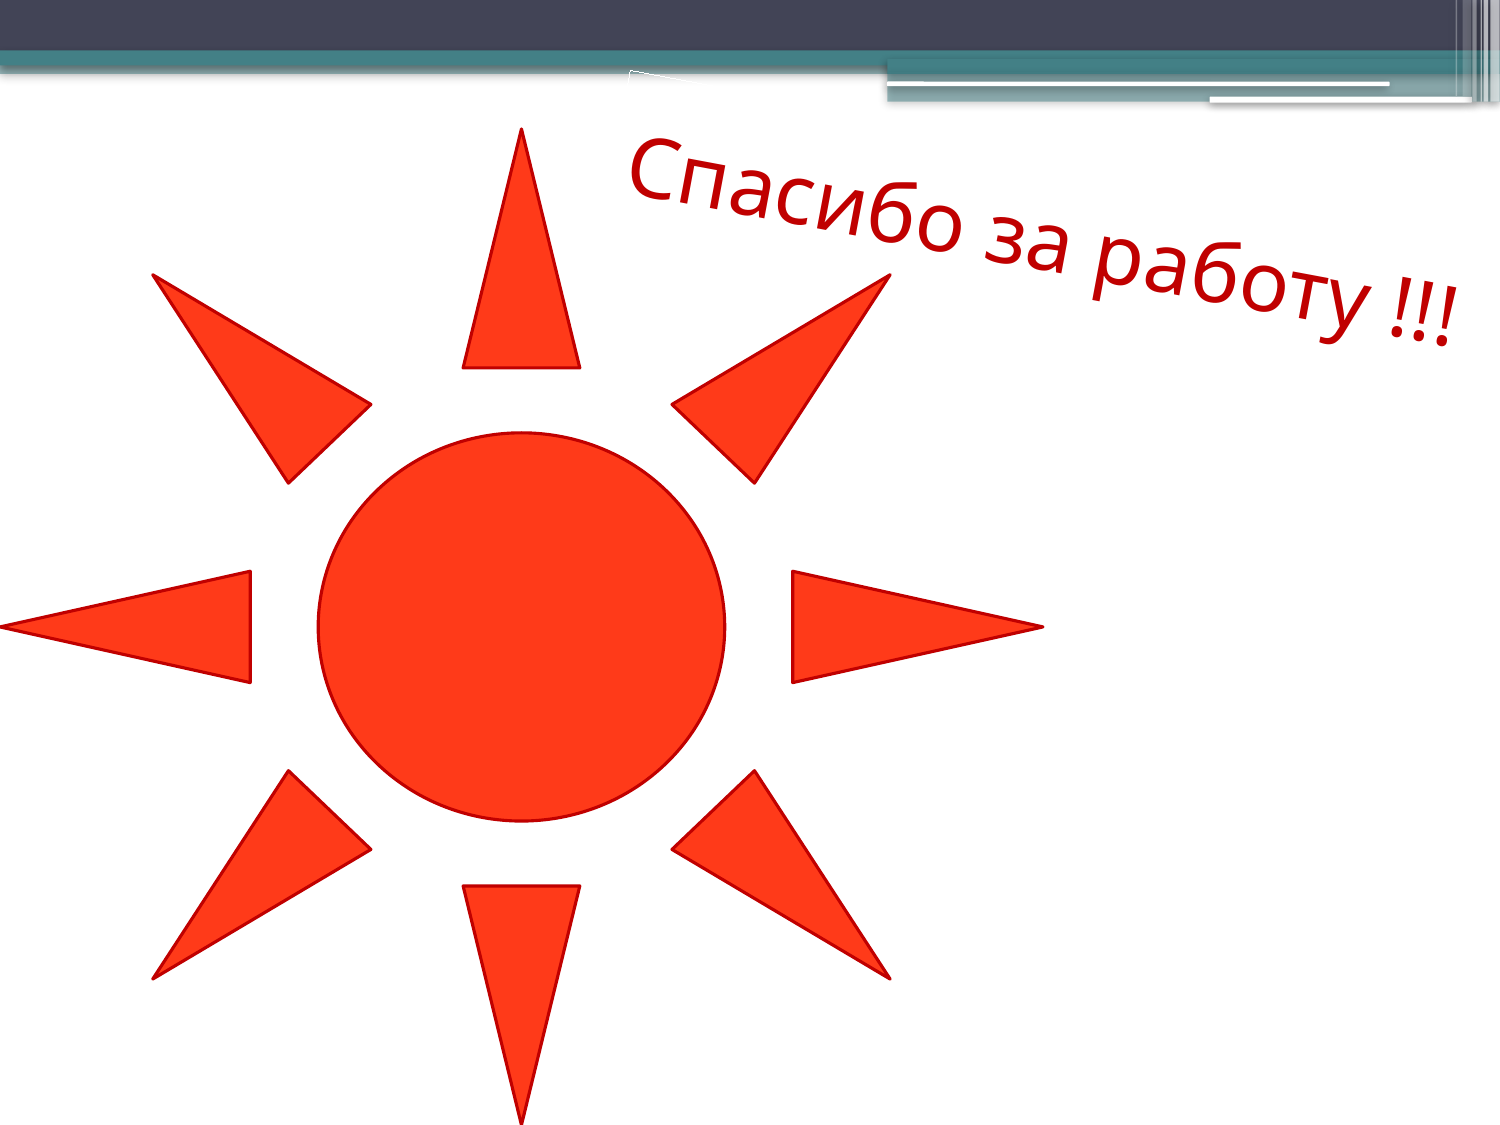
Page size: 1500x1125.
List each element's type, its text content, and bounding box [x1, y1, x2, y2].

text_box [316, 431, 727, 823]
text_box [151, 273, 373, 485]
text_box [461, 884, 582, 1125]
title Спасибо за работу !!! [597, 70, 1500, 411]
text_box [151, 769, 373, 981]
text_box [670, 273, 892, 485]
text_box [670, 769, 892, 981]
text_box [0, 569, 252, 685]
text_box [791, 569, 1045, 685]
text_box [461, 127, 582, 370]
